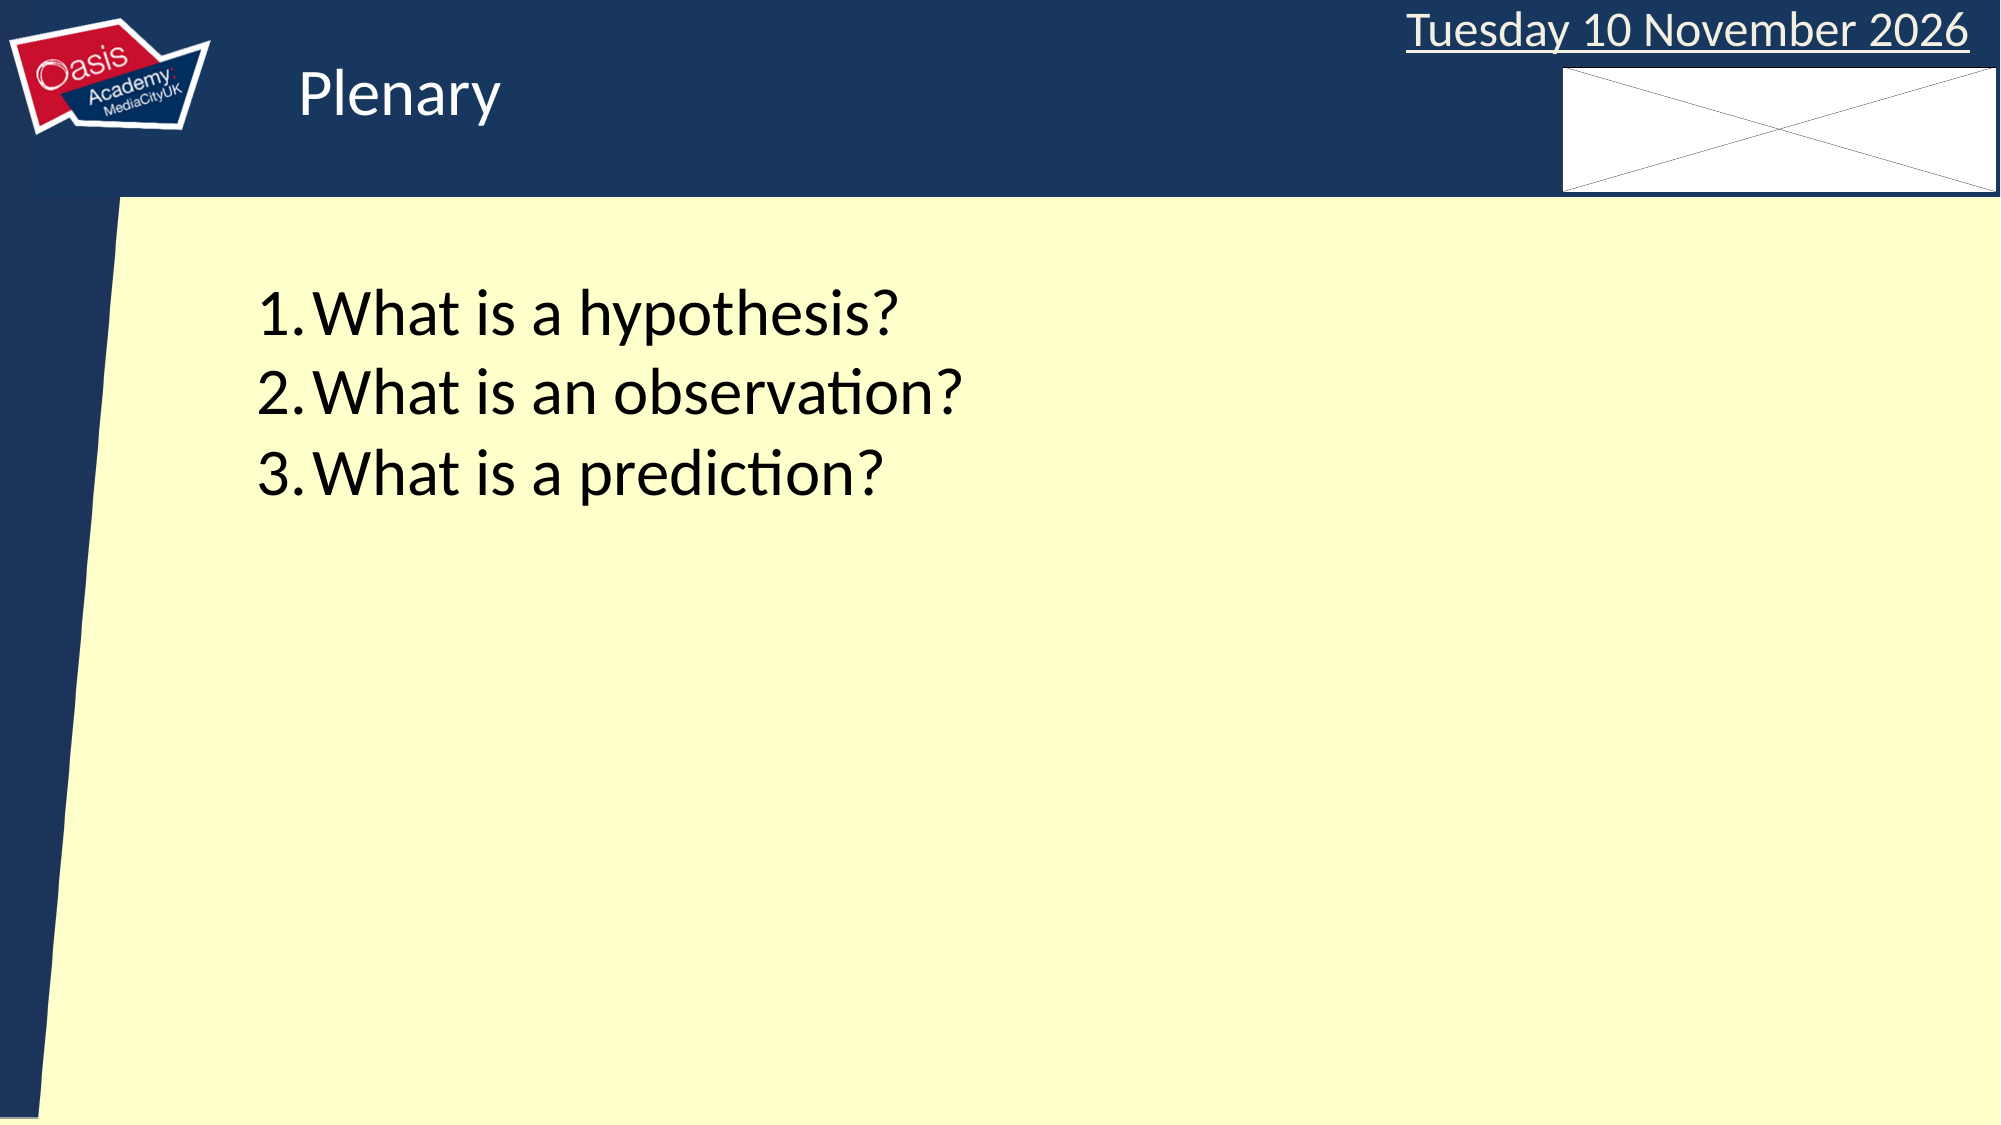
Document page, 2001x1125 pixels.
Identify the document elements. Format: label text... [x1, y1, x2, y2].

picture [0, 0, 211, 1119]
text_box Plenary [283, 41, 1198, 137]
text_box What is a hypothesis? What is an observation? What is a prediction? [241, 261, 1862, 516]
